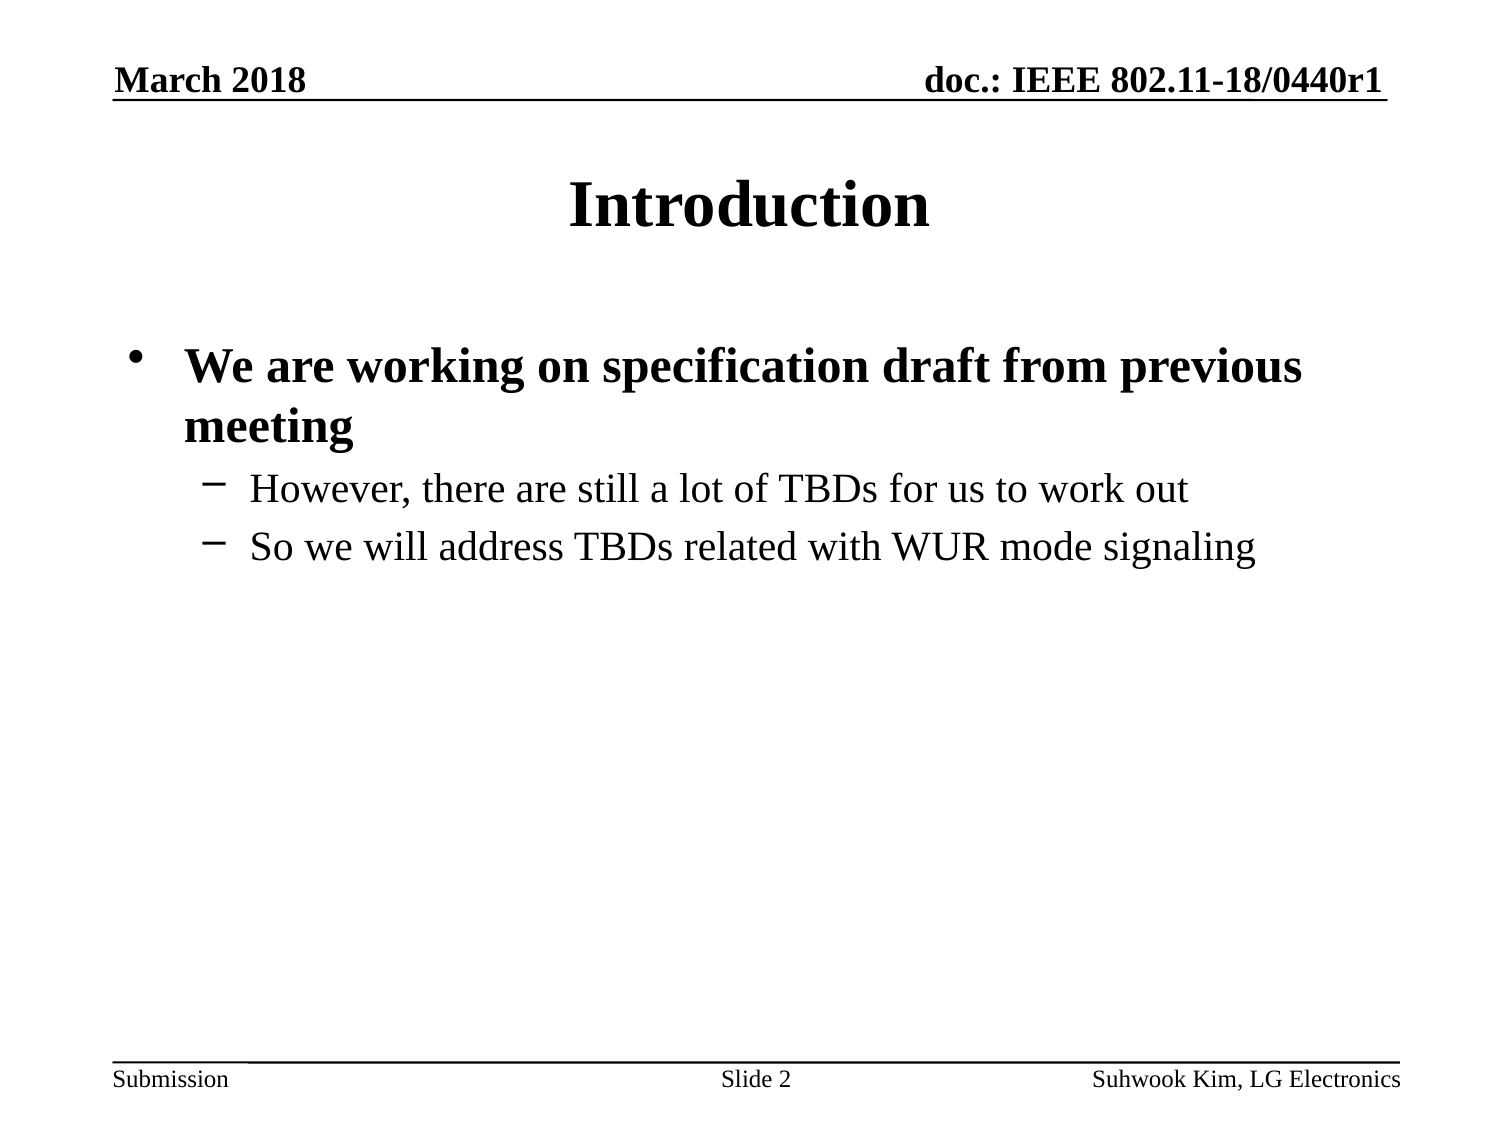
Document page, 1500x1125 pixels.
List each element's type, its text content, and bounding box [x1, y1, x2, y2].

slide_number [114, 54, 309, 101]
title Introduction [112, 112, 1388, 288]
list We are working on specification draft from previous meeting However, there are still a lot of TBDs for us to work out So we will address TBDs related with WUR mode signaling [112, 324, 1388, 1001]
slide_number Slide 2 [712, 1061, 800, 1093]
footer Suhwook Kim, LG Electronics [1088, 1061, 1402, 1093]
